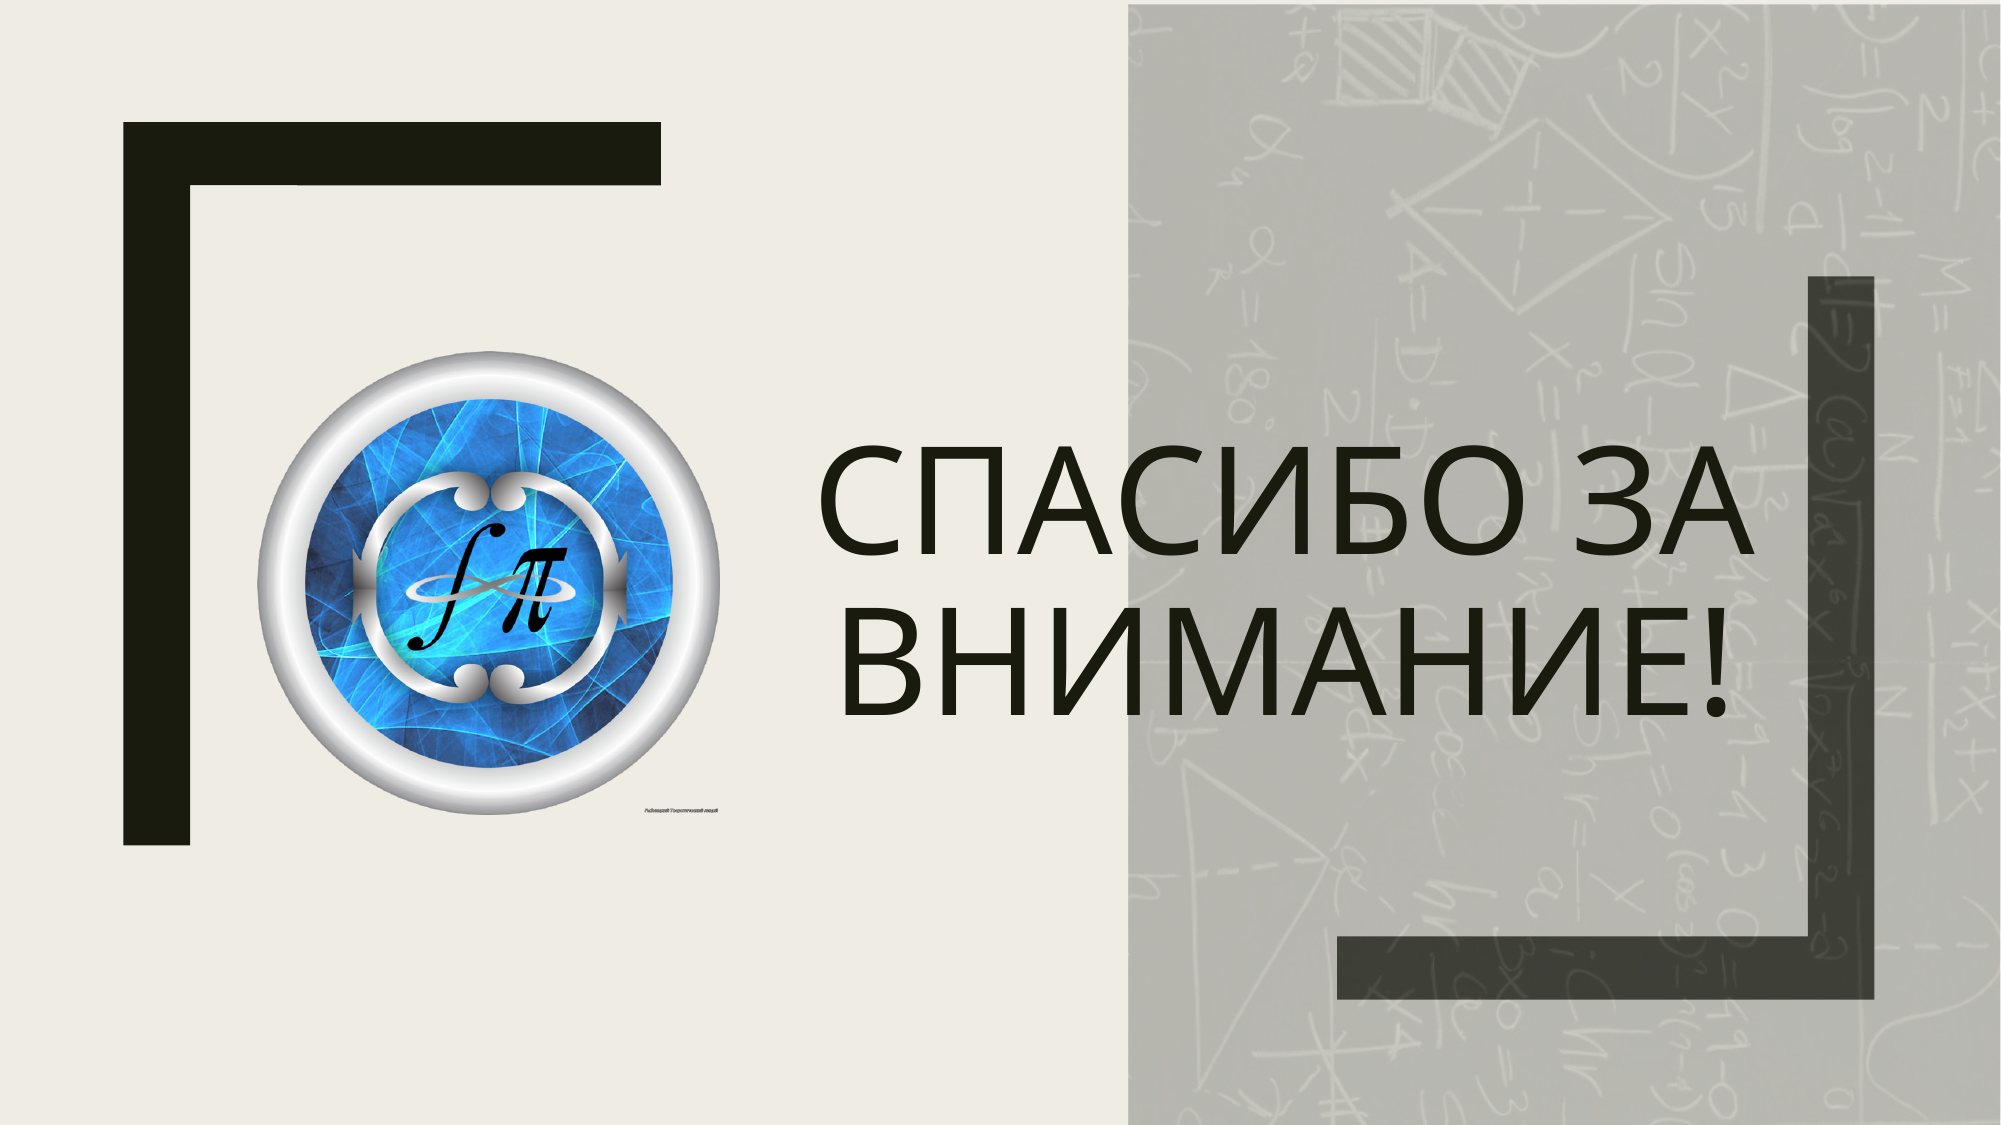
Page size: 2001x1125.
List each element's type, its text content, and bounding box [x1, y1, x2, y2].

title СПАСИБО ЗА ВНИМАНИЕ! [726, 410, 996, 755]
picture [1001, 131, 2000, 1004]
picture [257, 351, 721, 815]
